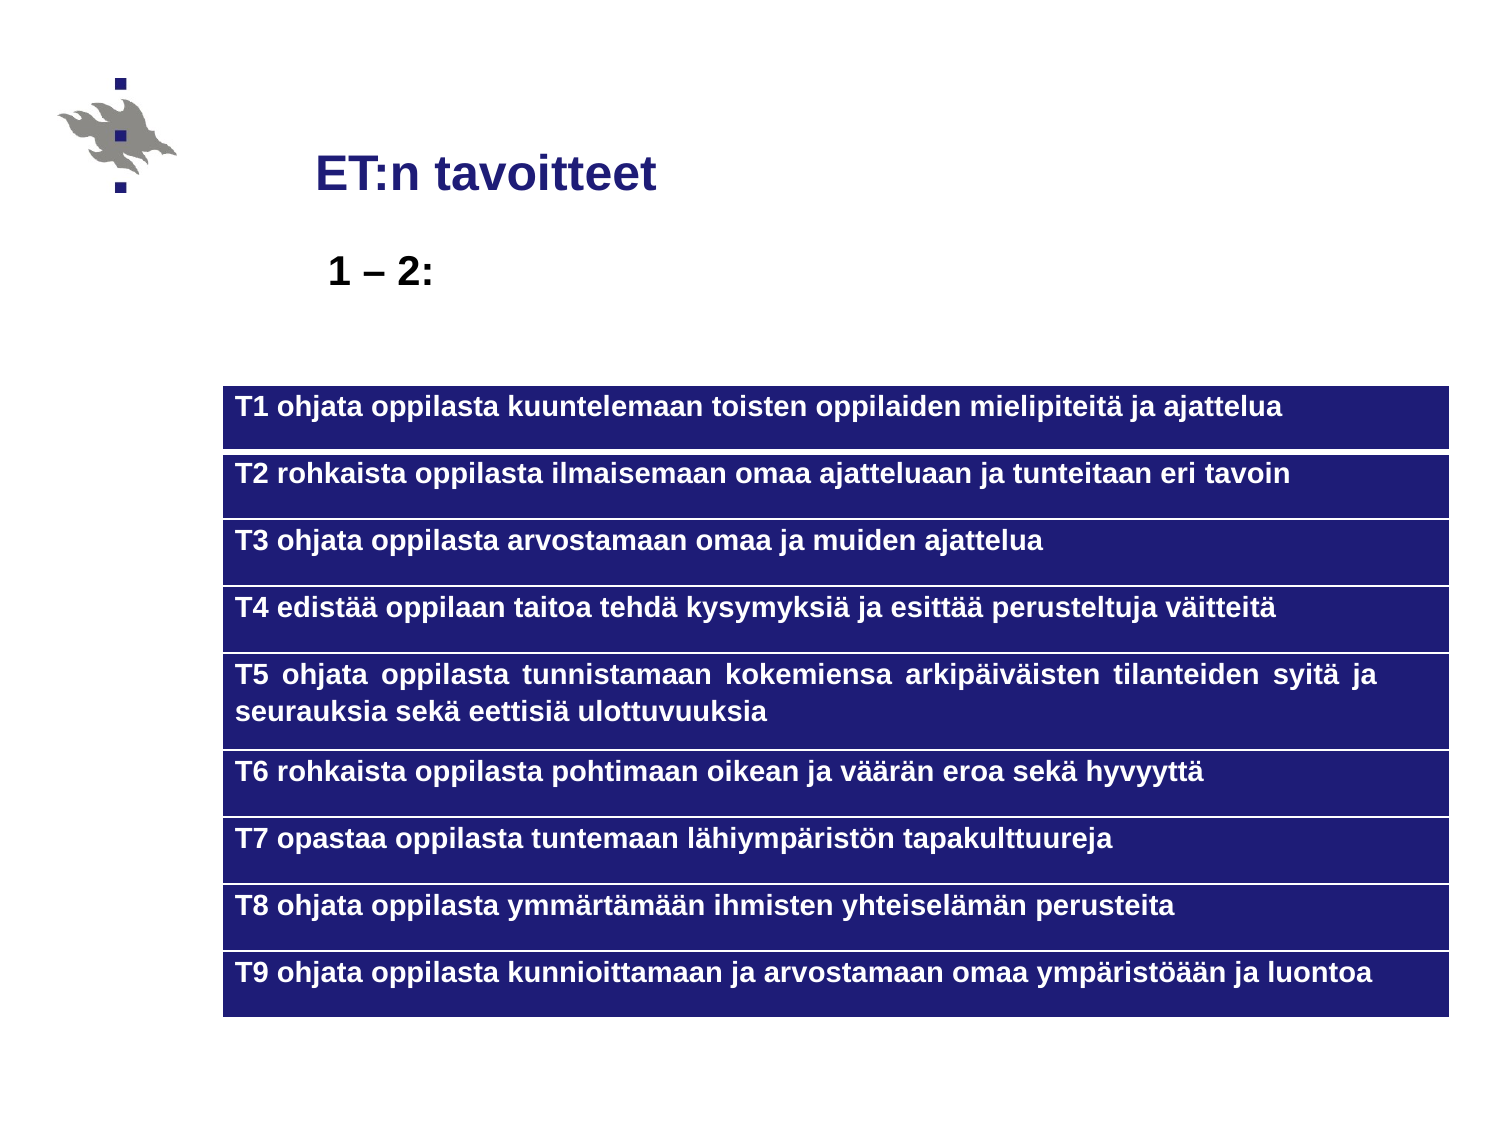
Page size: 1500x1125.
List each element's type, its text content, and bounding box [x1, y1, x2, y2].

picture [57, 78, 177, 193]
table_cell T8 ohjata oppilasta ymmärtämään ihmisten yhteiselämän perusteita [223, 885, 1449, 950]
table_cell T4 edistää oppilaan taitoa tehdä kysymyksiä ja esittää perusteltuja väitteitä [223, 587, 1449, 652]
table_cell T5 ohjata oppilasta tunnistamaan kokemiensa arkipäiväisten tilanteiden syitä ja seurauksia sekä eettisiä ulottuvuuksia [223, 654, 1449, 749]
table_cell T9 ohjata oppilasta kunnioittamaan ja arvostamaan omaa ympäristöään ja luontoa [223, 952, 1449, 1017]
list 1 – 2: [312, 231, 1500, 1035]
table_cell T6 rohkaista oppilasta pohtimaan oikean ja väärän eroa sekä hyvyyttä [223, 751, 1449, 816]
table_cell T7 opastaa oppilasta tuntemaan lähiympäristön tapakulttuureja [223, 818, 1449, 883]
table_cell T2 rohkaista oppilasta ilmaisemaan omaa ajatteluaan ja tunteitaan eri tavoin [223, 455, 1449, 518]
title ET:n tavoitteet [300, 24, 1450, 208]
table_cell T3 ohjata oppilasta arvostamaan omaa ja muiden ajattelua [223, 520, 1449, 585]
table_header T1 ohjata oppilasta kuuntelemaan toisten oppilaiden mielipiteitä ja ajattelua [223, 386, 1449, 449]
